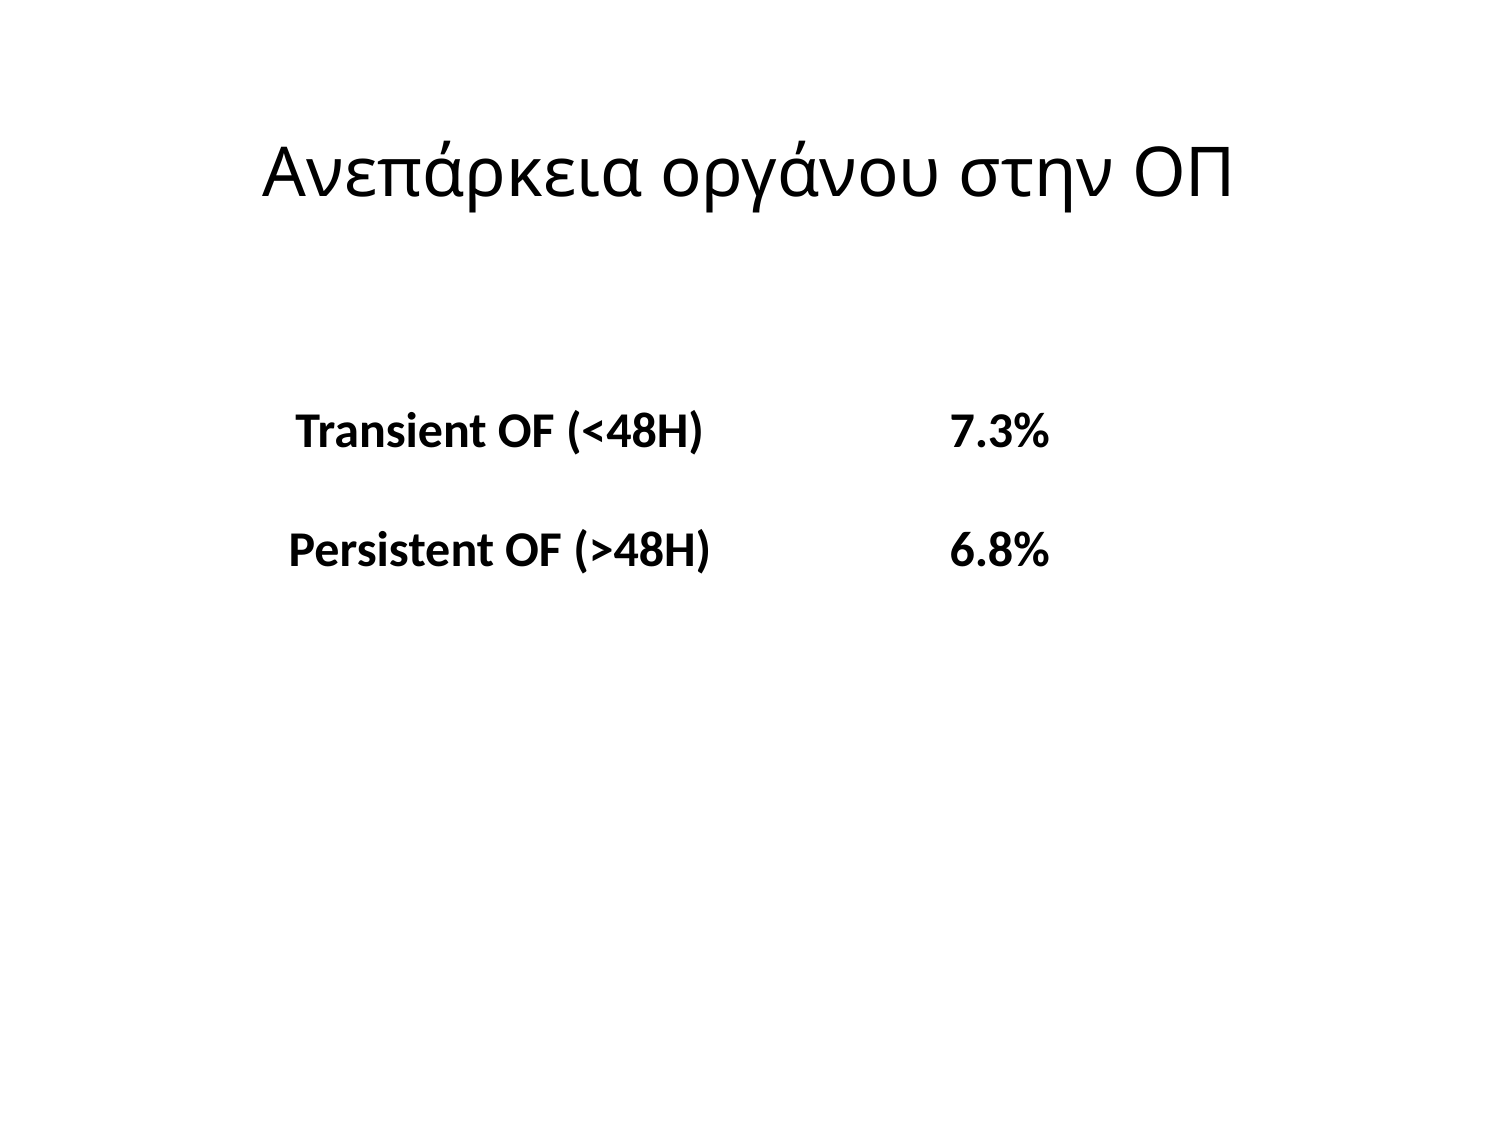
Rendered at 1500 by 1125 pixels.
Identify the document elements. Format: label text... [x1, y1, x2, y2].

title Ανεπάρκεια οργάνου στην ΟΠ [103, 59, 1397, 278]
table_cell 6.8% [750, 521, 1250, 640]
table_cell Persistent OF (>48H) [250, 521, 750, 640]
table_header Transient OF (<48H) [250, 403, 750, 521]
table_header 7.3% [750, 403, 1250, 521]
